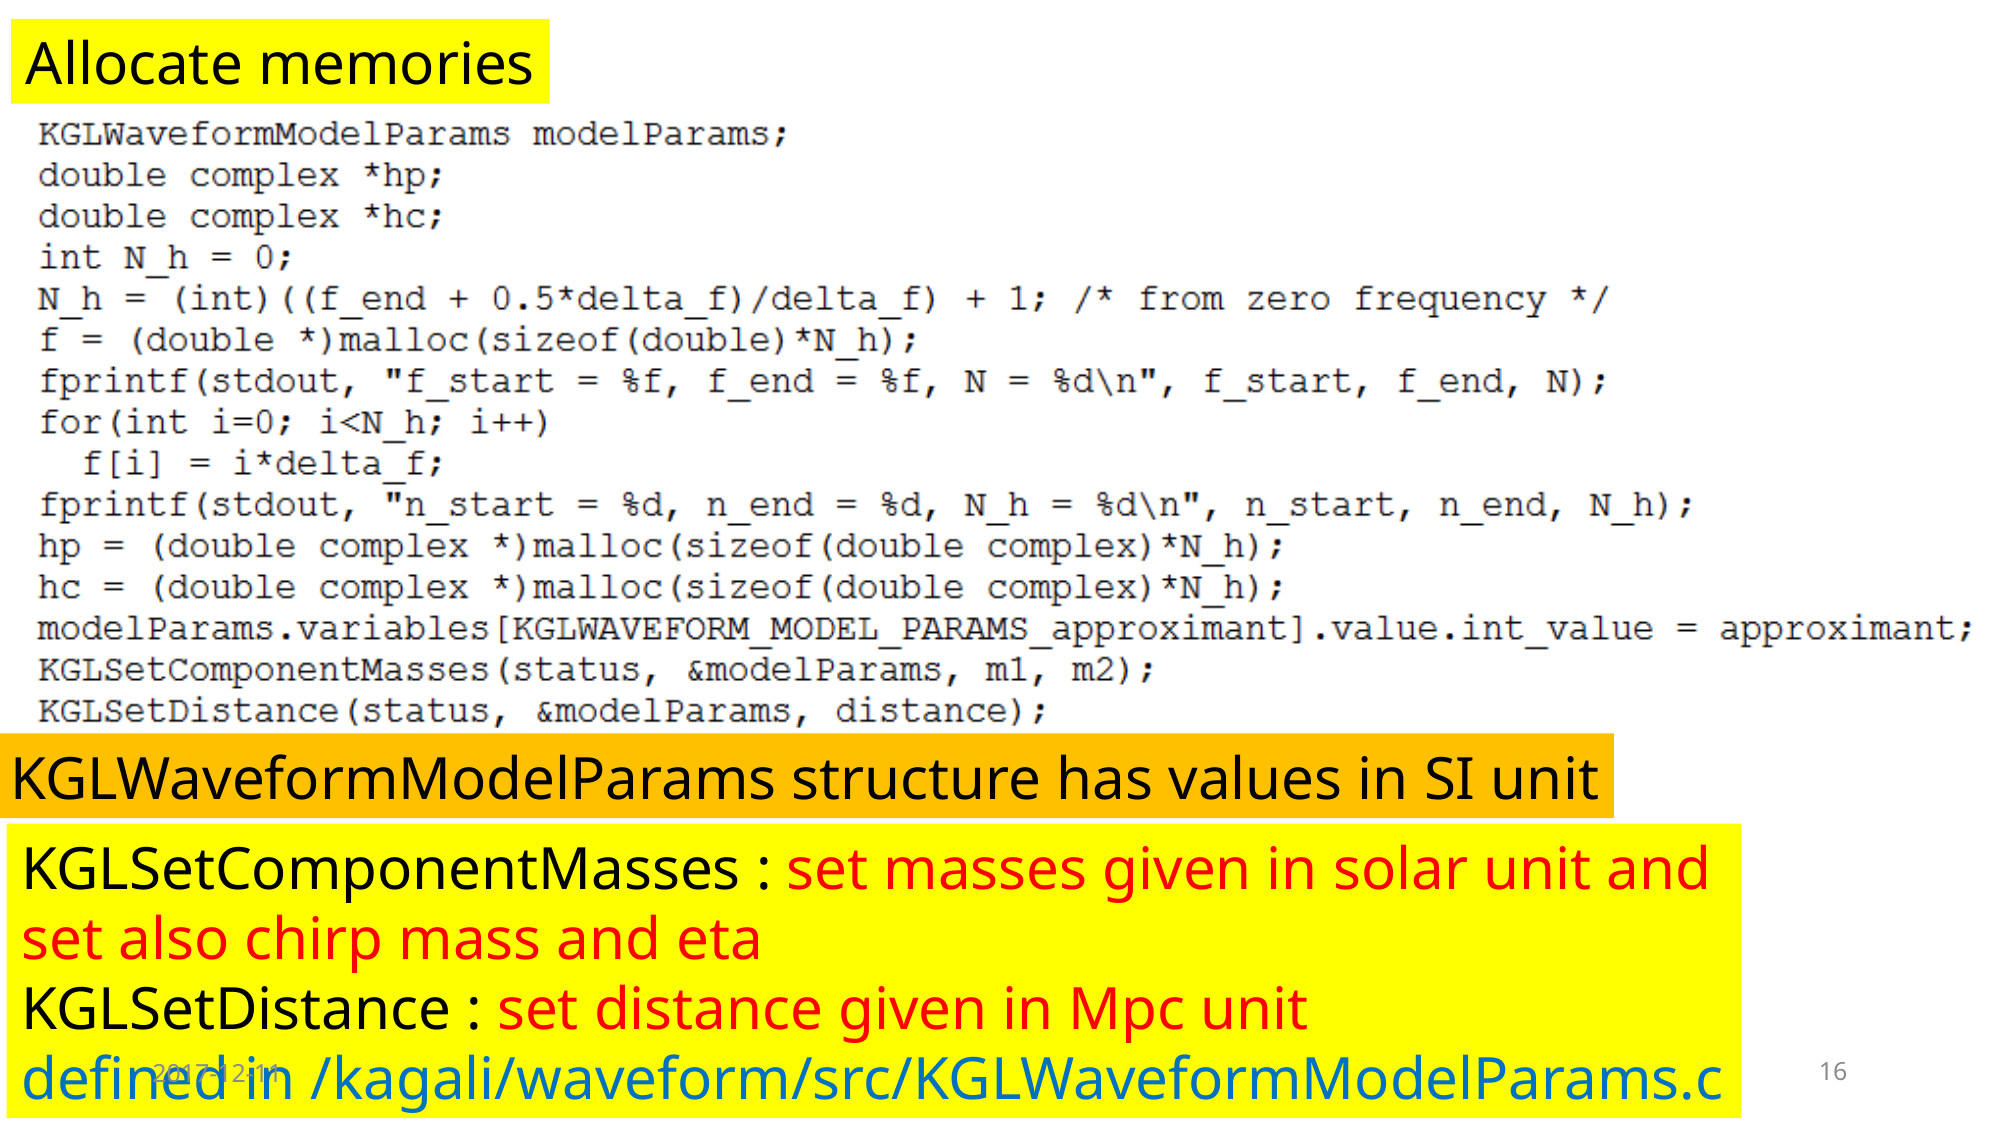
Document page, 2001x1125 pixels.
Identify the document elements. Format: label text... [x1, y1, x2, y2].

footer KAGRA DAS Telecon [662, 1042, 1338, 1103]
picture [17, 104, 1986, 734]
text_box KGLWaveformModelParams structure has values in SI unit [0, 733, 1614, 819]
slide_number 16 [1412, 1042, 1863, 1103]
text_box KGLSetComponentMasses : set masses given in solar unit and set also chirp mass and eta KGLSetDistance : set distance given in Mpc unit defined in /kagali/waveform/src/KGLWaveformModelParams.c [6, 823, 1742, 1119]
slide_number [137, 1042, 588, 1103]
text_box Allocate memories [11, 18, 550, 104]
